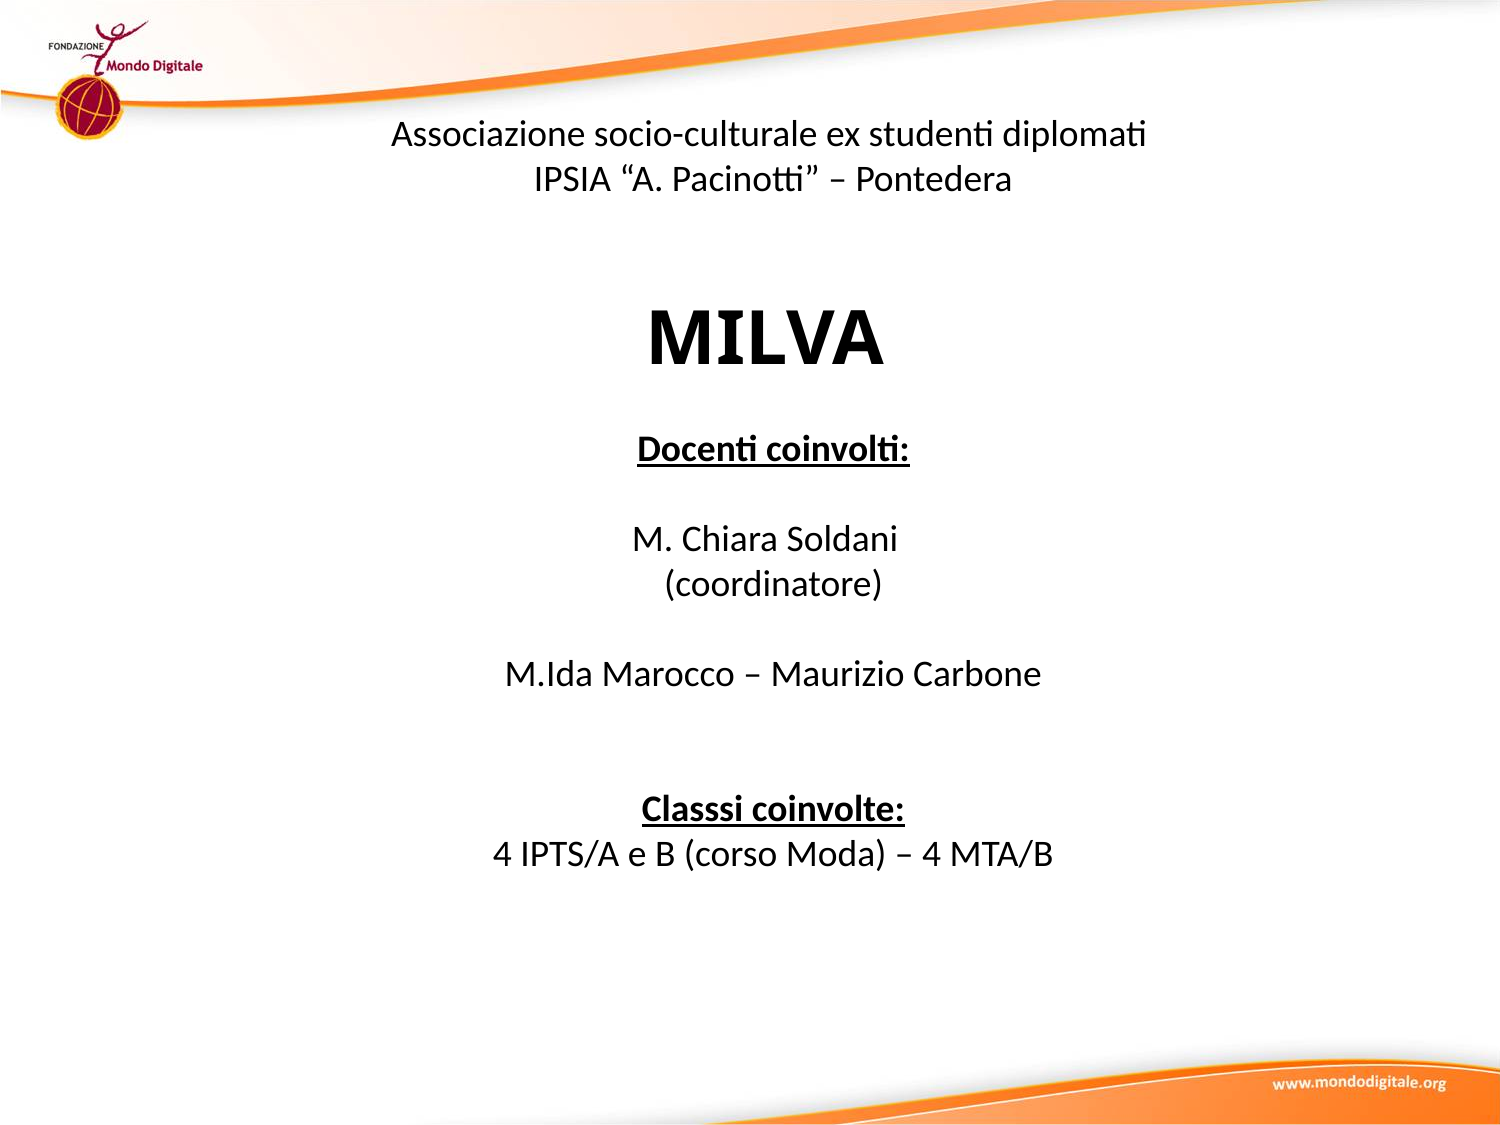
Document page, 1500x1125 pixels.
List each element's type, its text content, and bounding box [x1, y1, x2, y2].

text_box Associazione socio-culturale ex studenti diplomati IPSIA “A. Pacinotti” – Pontedera MILVA Docenti coinvolti: M. Chiara Soldani (coordinatore) M.Ida Marocco – Maurizio Carbone Classsi coinvolte: 4 IPTS/A e B (corso Moda) – 4 MTA/B [159, 101, 1388, 882]
picture [0, 0, 1500, 1125]
